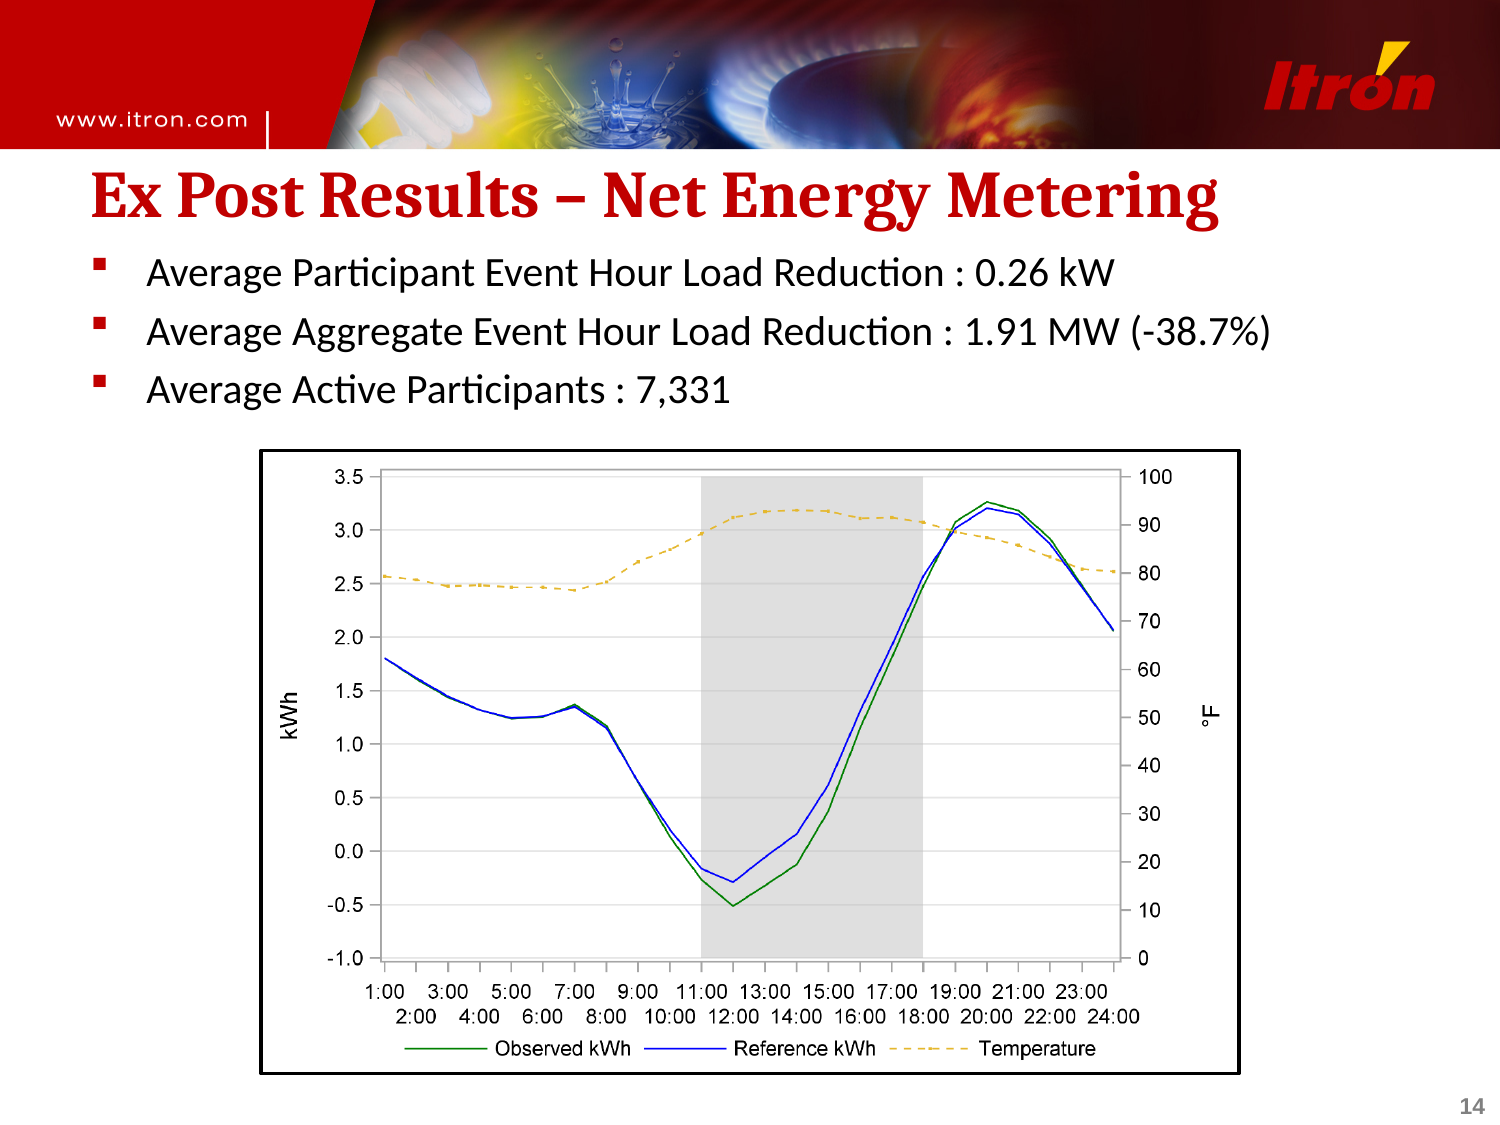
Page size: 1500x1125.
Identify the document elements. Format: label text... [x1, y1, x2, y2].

picture [0, 0, 1500, 1125]
slide_number 14 [1149, 1074, 1500, 1125]
list Average Participant Event Hour Load Reduction : 0.26 kW Average Aggregate Event Hour Load Reduction : 1.91 MW (-38.7%) Average Active Participants : 7,331 [74, 246, 1426, 981]
picture [262, 451, 1238, 1073]
title Ex Post Results – Net Energy Metering [74, 137, 1426, 246]
